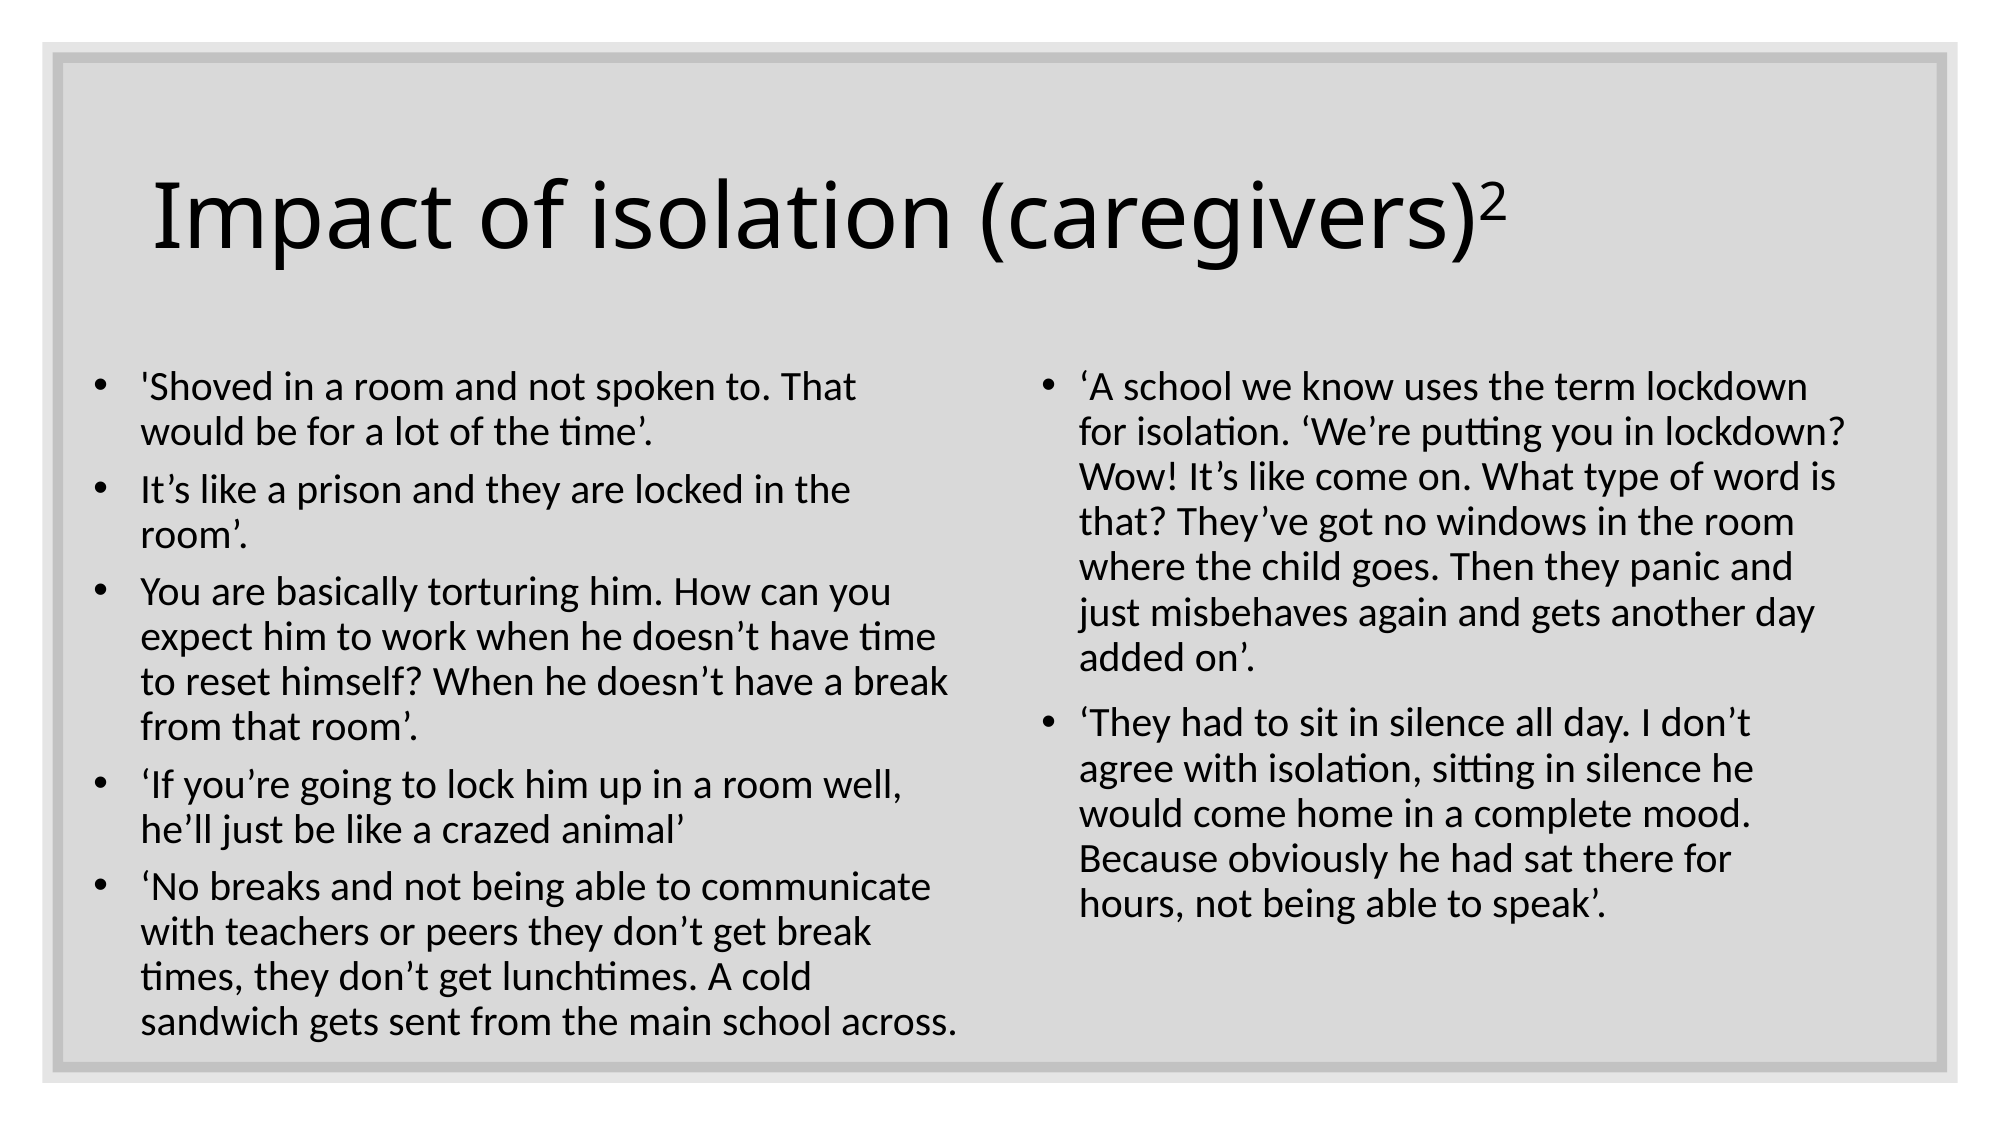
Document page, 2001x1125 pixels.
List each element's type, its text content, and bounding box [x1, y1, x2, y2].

list ‘A school we know uses the term lockdown for isolation. ‘We’re putting you in lockdown? Wow! It’s like come on. What type of word is that? They’ve got no windows in the room where the child goes. Then they panic and just misbehaves again and gets another day added on’. ‘They had to sit in silence all day. I don’t agree with isolation, sitting in silence he would come home in a complete mood. Because obviously he had sat there for hours, not being able to speak’. [1026, 357, 1863, 980]
text_box [52, 51, 1948, 1073]
list 'Shoved in a room and not spoken to. That would be for a lot of the time’. It’s like a prison and they are locked in the room’. You are basically torturing him. How can you expect him to work when he doesn’t have time to reset himself? When he doesn’t have a break from that room’. ‘If you’re going to lock him up in a room well, he’ll just be like a crazed animal’ ‘No breaks and not being able to communicate with teachers or peers they don’t get break times, they don’t get lunchtimes. A cold sandwich gets sent from the main school across. [78, 357, 974, 980]
title Impact of isolation (caregivers)2 [137, 109, 1863, 328]
